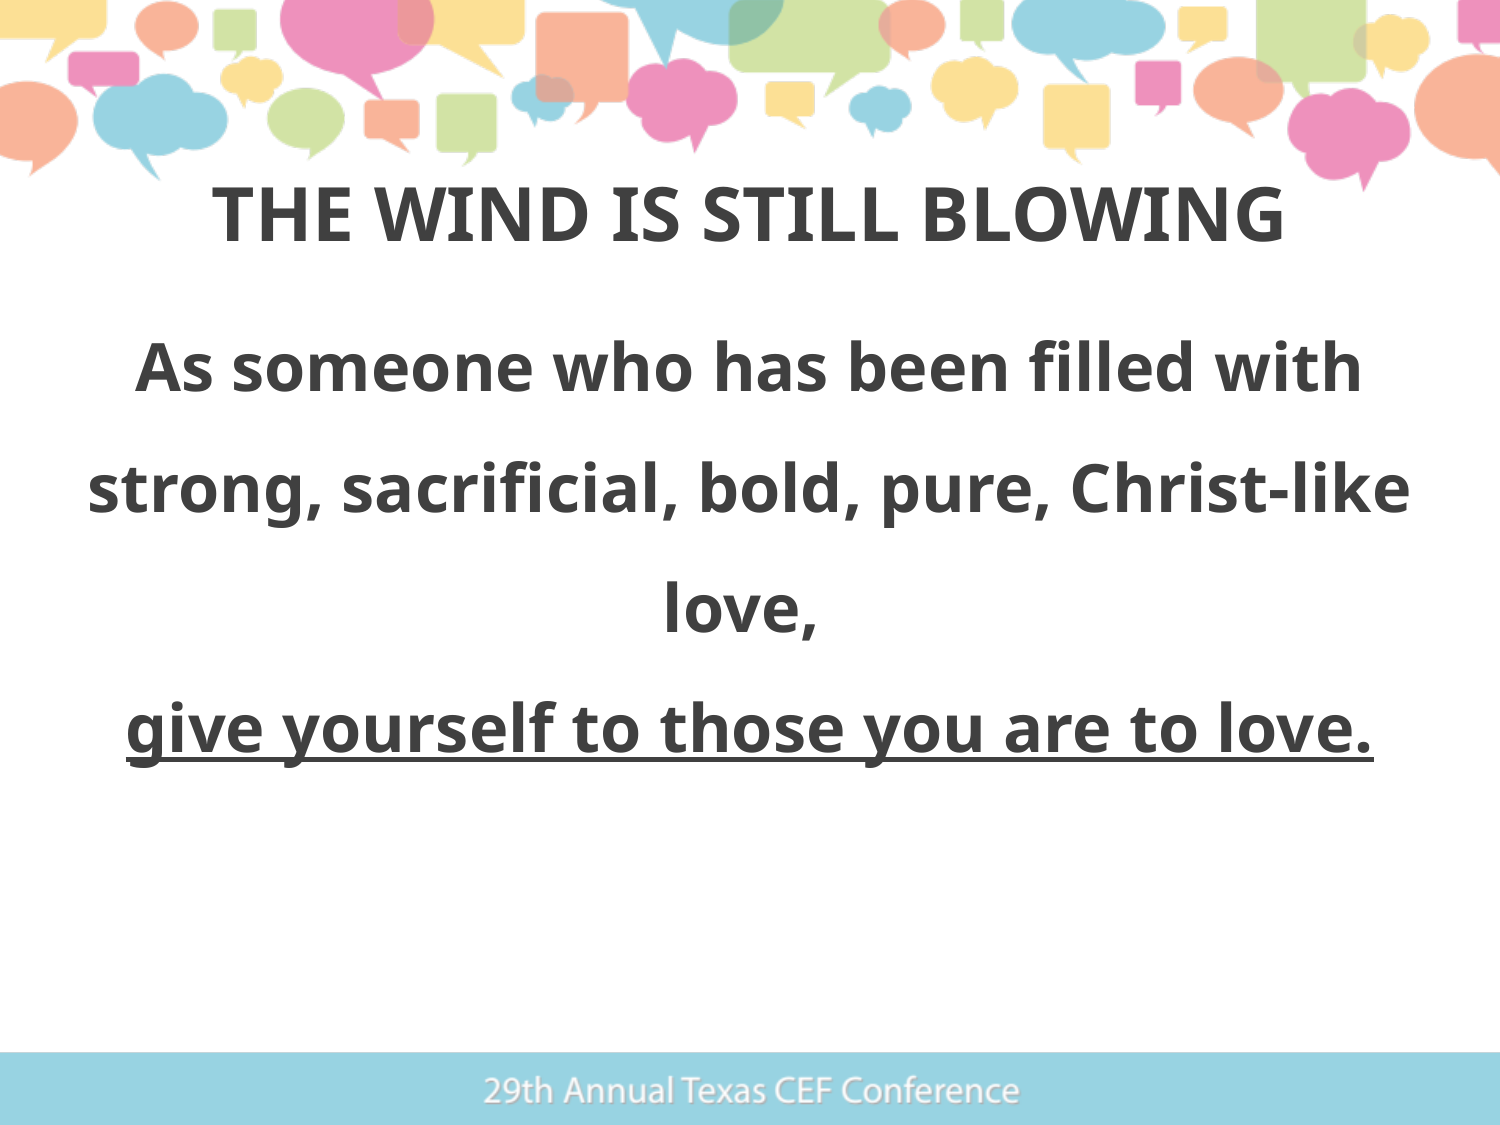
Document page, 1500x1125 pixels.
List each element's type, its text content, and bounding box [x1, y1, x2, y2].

title THE WIND IS STILL BLOWING [75, 144, 1425, 277]
list As someone who has been filled with strong, sacrificial, bold, pure, Christ-like love, give yourself to those you are to love. [0, 277, 1500, 893]
